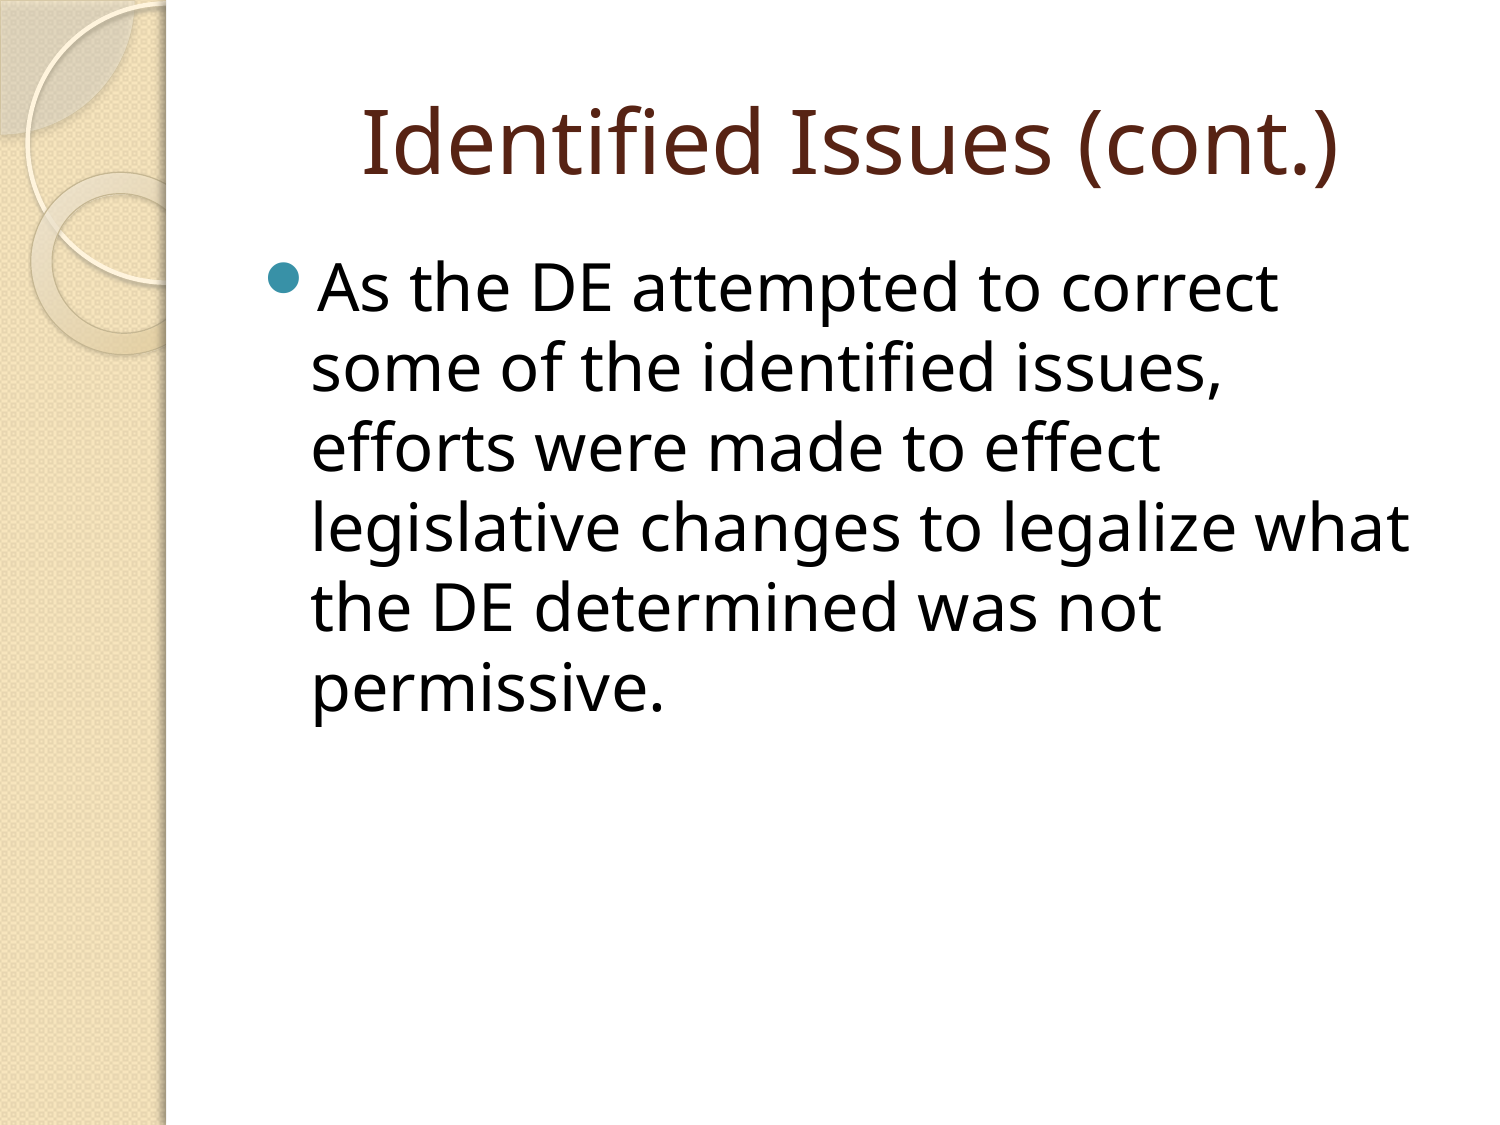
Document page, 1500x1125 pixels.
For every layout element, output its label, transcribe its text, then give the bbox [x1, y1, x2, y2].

title Identified Issues (cont.) [235, 45, 1466, 233]
list As the DE attempted to correct some of the identified issues, efforts were made to effect legislative changes to legalize what the DE determined was not permissive. [235, 237, 1466, 1025]
